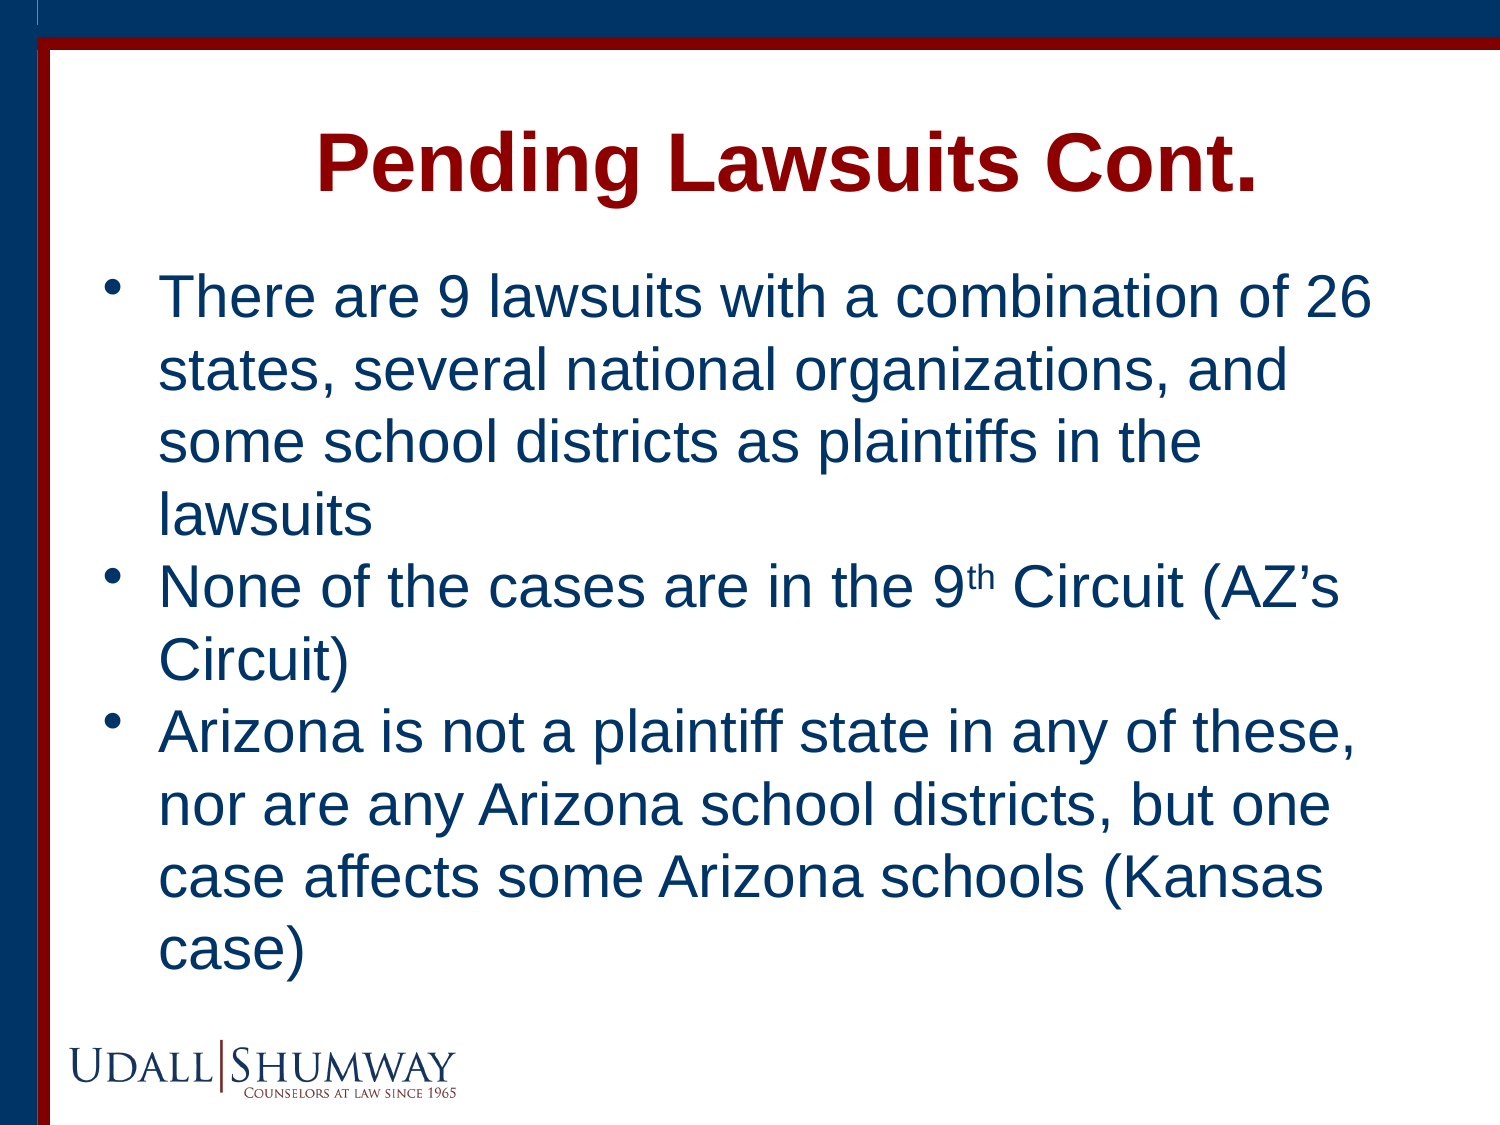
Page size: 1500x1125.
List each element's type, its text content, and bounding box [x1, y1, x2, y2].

picture [62, 1031, 463, 1105]
text_box There are 9 lawsuits with a combination of 26 states, several national organizations, and some school districts as plaintiffs in the lawsuits None of the cases are in the 9th Circuit (AZ’s Circuit) Arizona is not a plaintiff state in any of these, nor are any Arizona school districts, but one case affects some Arizona schools (Kansas case) [87, 249, 1438, 960]
text_box Pending Lawsuits Cont. [125, 37, 1450, 273]
